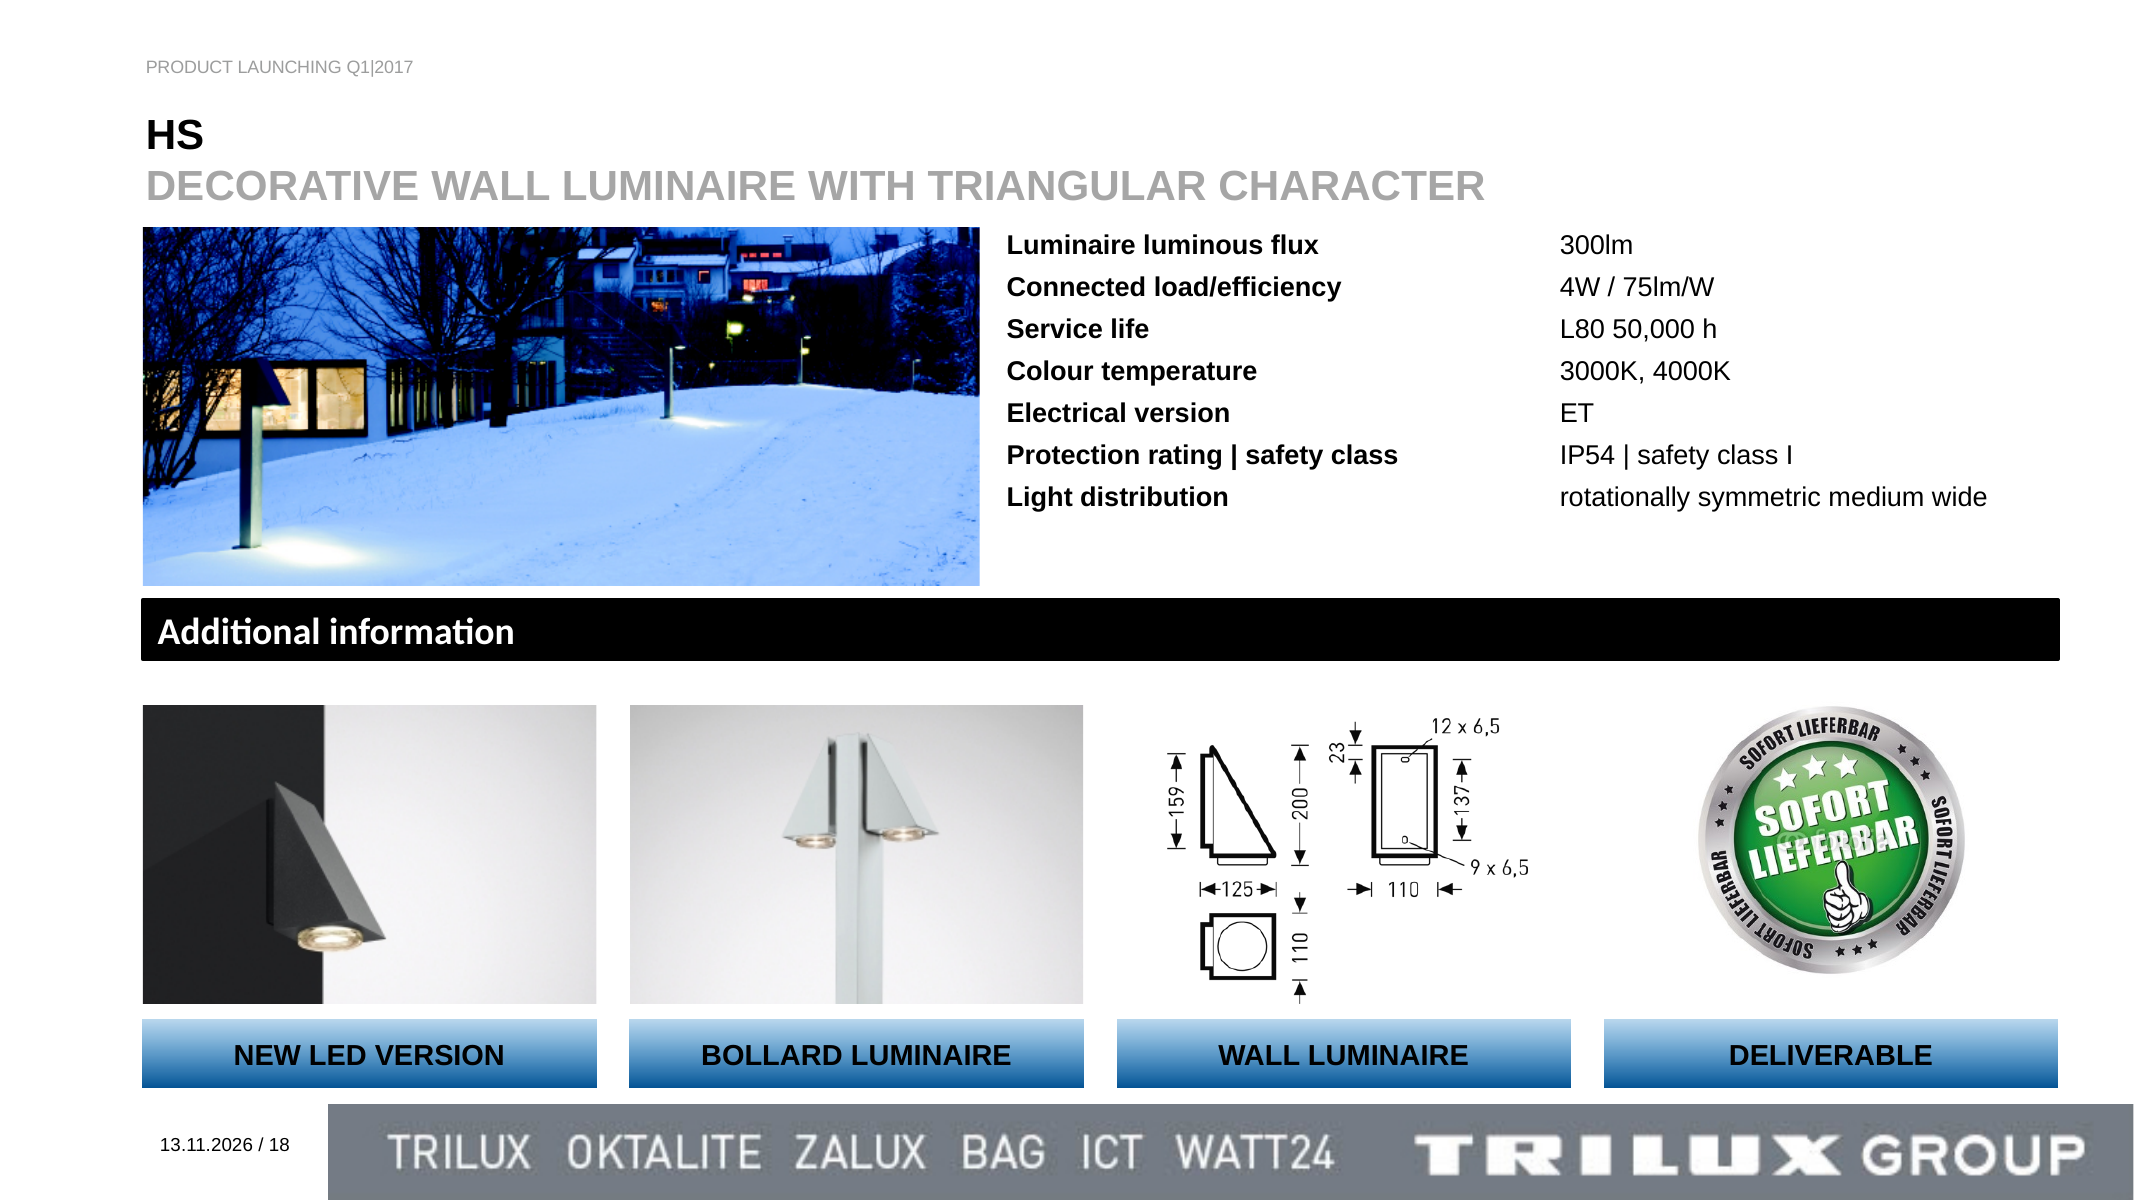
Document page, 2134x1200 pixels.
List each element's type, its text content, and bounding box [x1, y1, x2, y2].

text_box WALL LUMINAIRE [1115, 1018, 1573, 1089]
picture [328, 1104, 2134, 1200]
table_cell Light distribution [999, 482, 1553, 524]
table_cell ET [1553, 398, 2074, 440]
table_cell Electrical version [999, 398, 1553, 440]
picture [142, 705, 597, 1004]
table_cell Connected load/efficiency [999, 272, 1553, 314]
picture [1150, 701, 1544, 1004]
table_cell rotationally symmetric medium wide [1553, 482, 2074, 524]
list PRODUCT LAUNCHING Q1|2017 [125, 45, 1991, 96]
table_cell L80 50,000 h [1553, 314, 2074, 356]
text_box BOLLARD LUMINAIRE [628, 1018, 1086, 1089]
title HS DECORATIVE WALL LUMINAIRE WITH TRIANGULAR CHARACTER [125, 97, 1991, 298]
text_box NEW LED VERSION [141, 1018, 598, 1089]
picture [1693, 701, 1970, 978]
table_cell 3000K, 4000K [1553, 356, 2074, 398]
table_cell IP54 | safety class I [1553, 440, 2074, 482]
picture [629, 705, 1084, 1004]
table_cell Colour temperature [999, 356, 1553, 398]
table_cell Service life [999, 314, 1553, 356]
text_box Additional information [142, 599, 2058, 660]
table_header Luminaire luminous flux [999, 230, 1553, 272]
text_box DELIVERABLE [1602, 1018, 2060, 1089]
picture [142, 227, 980, 586]
table_cell 4W / 75lm/W [1553, 272, 2074, 314]
table_cell Protection rating | safety class [999, 440, 1553, 482]
table_header 300lm [1553, 230, 2074, 272]
